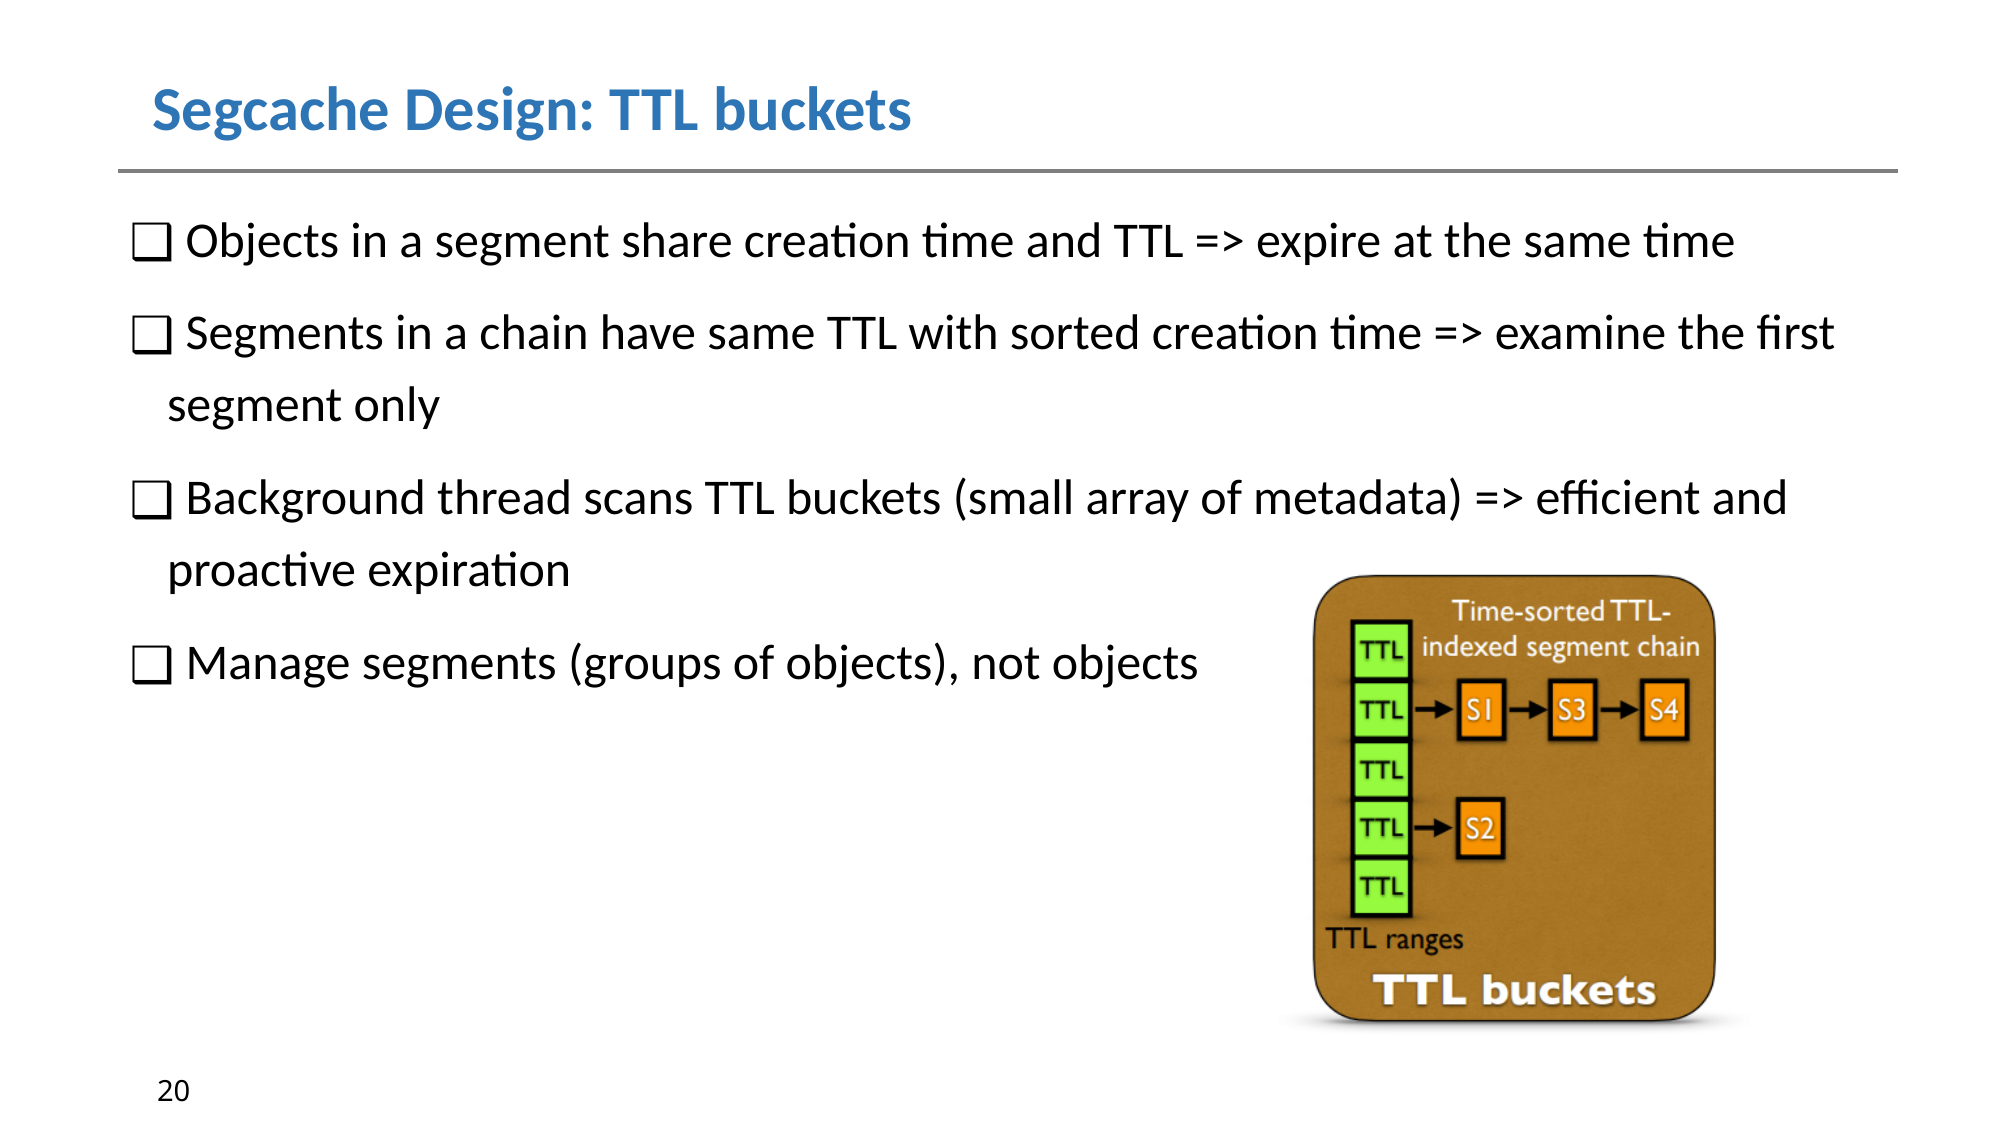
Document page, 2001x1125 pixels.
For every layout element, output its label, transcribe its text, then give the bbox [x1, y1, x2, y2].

picture [1278, 562, 1750, 1045]
slide_number 20 [30, 1075, 206, 1110]
list Objects in a segment share creation time and TTL => expire at the same time Segments in a chain have same TTL with sorted creation time => examine the first segment only Background thread scans TTL buckets (small array of metadata) => efficient and proactive expiration Manage segments (groups of objects), not objects [114, 187, 1891, 1026]
title Segcache Design: TTL buckets [137, 59, 1863, 161]
